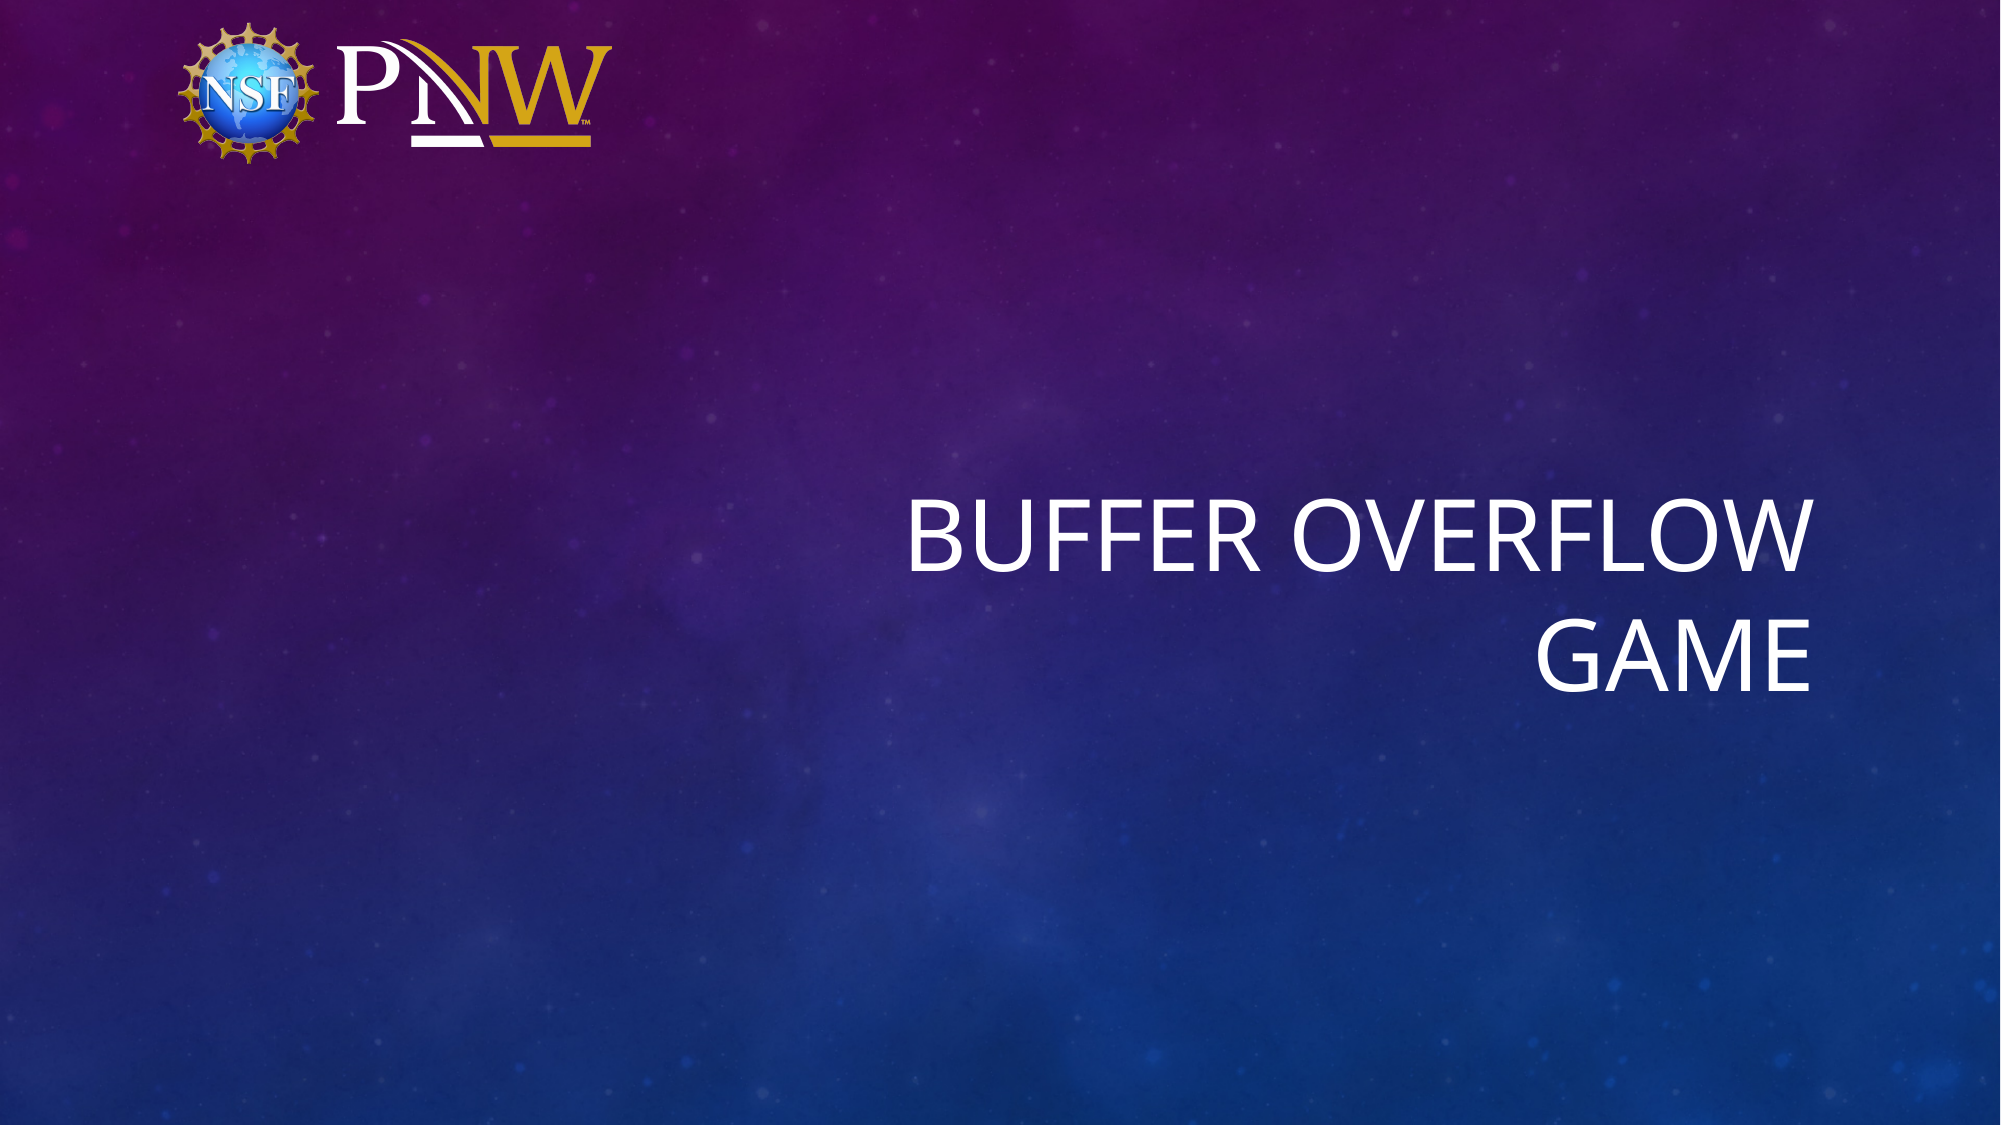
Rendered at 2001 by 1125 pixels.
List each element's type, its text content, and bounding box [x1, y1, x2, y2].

picture [0, 0, 2001, 1125]
title Buffer Overflow Game [650, 322, 1831, 720]
